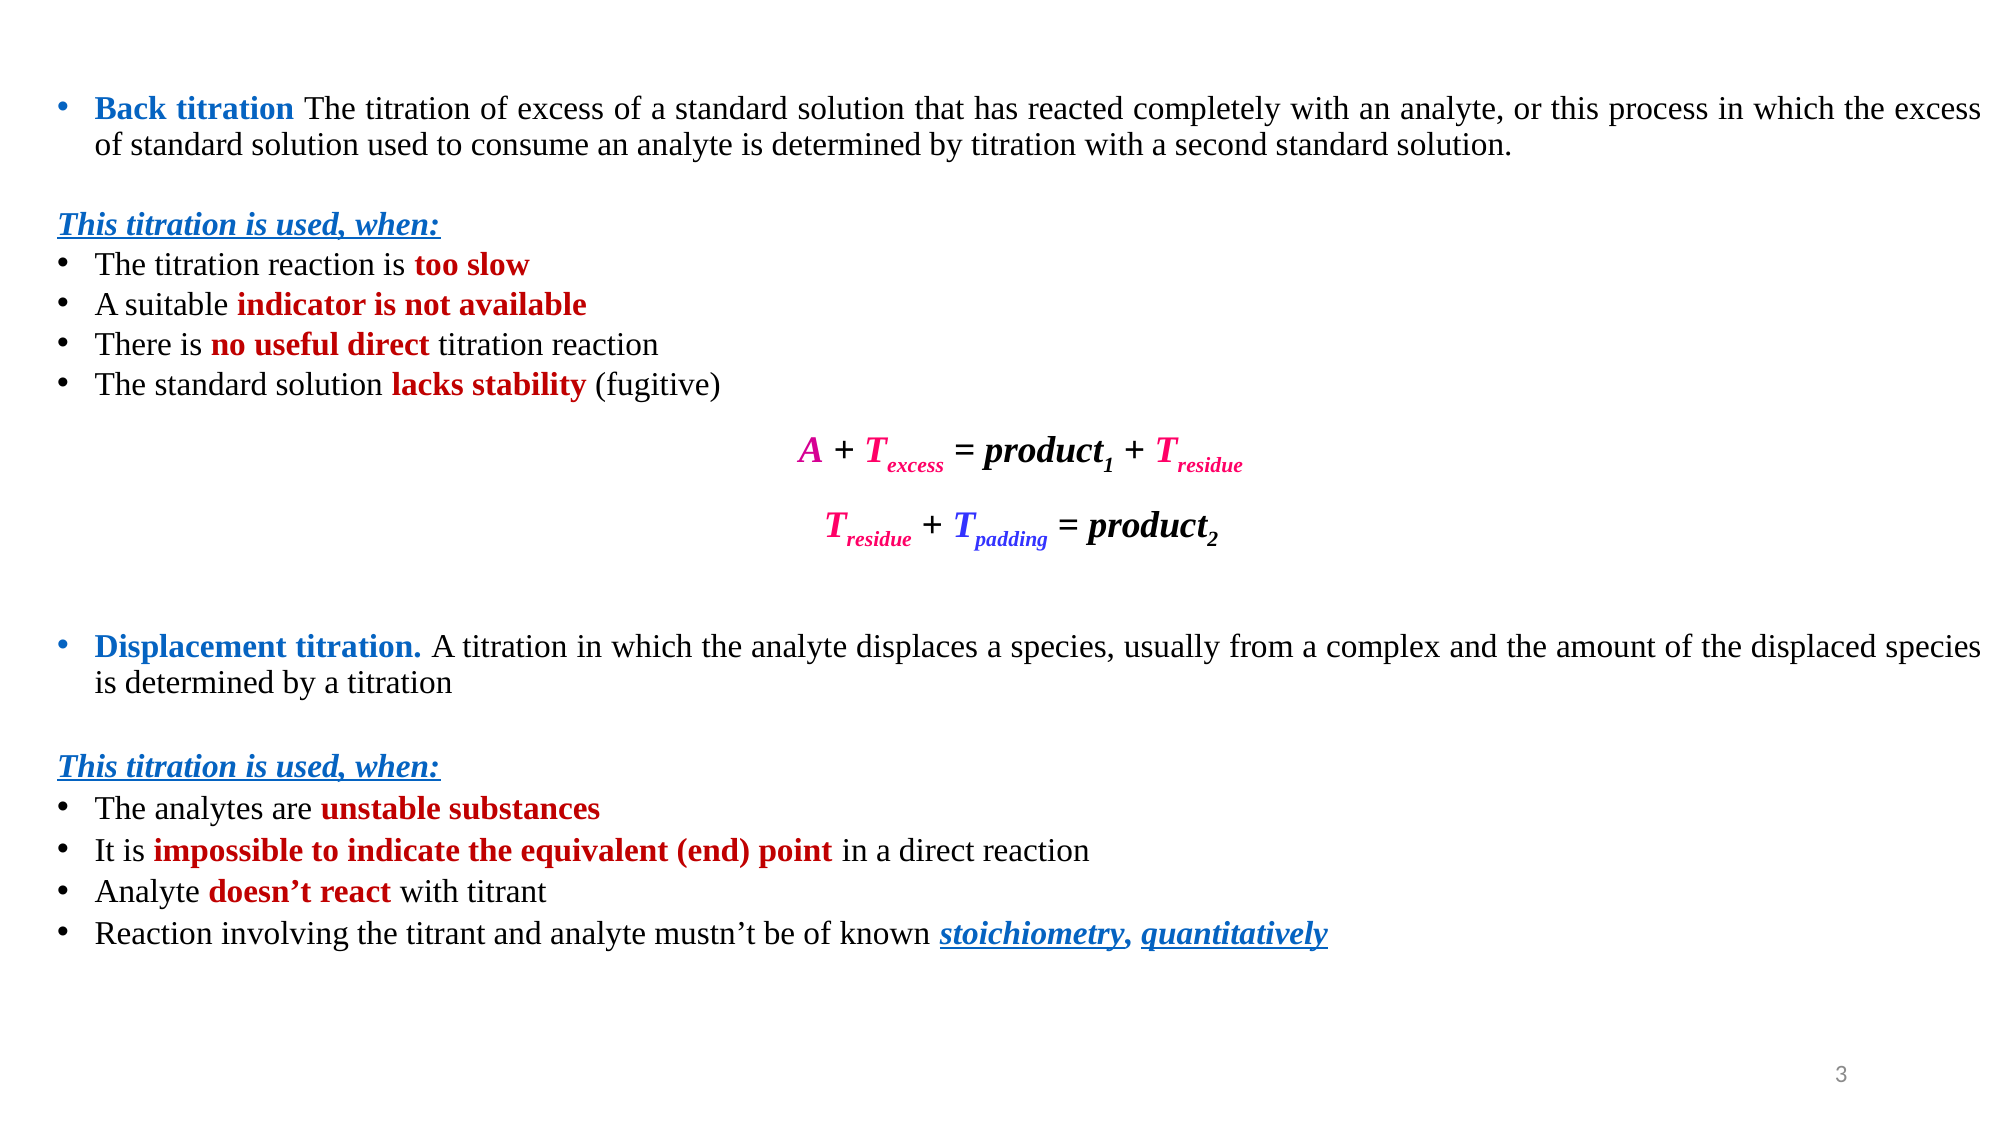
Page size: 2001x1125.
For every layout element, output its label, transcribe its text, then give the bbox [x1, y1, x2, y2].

slide_number 3 [1412, 1042, 1863, 1103]
list Back titration The titration of excess of a standard solution that has reacted completely with an analyte, or this process in which the excess of standard solution used to consume an analyte is determined by titration with a second standard solution. This titration is used, when: The titration reaction is too slow A suitable indicator is not available There is no useful direct titration reaction The standard solution lacks stability (fugitive) А + Тexcess = product1 + Тresidue Тresidue + Тpadding = product2 Displacement titration. A titration in which the analyte displaces a species, usually from a complex and the amount of the displaced species is determined by a titration This titration is used, when: The analytes are unstable substances It is impossible to indicate the equivalent (end) point in a direct reaction Analyte doesn’t react with titrant Reaction involving the titrant and analyte mustn’t be of known stoichiometry, quantitatively [42, 22, 2000, 1094]
